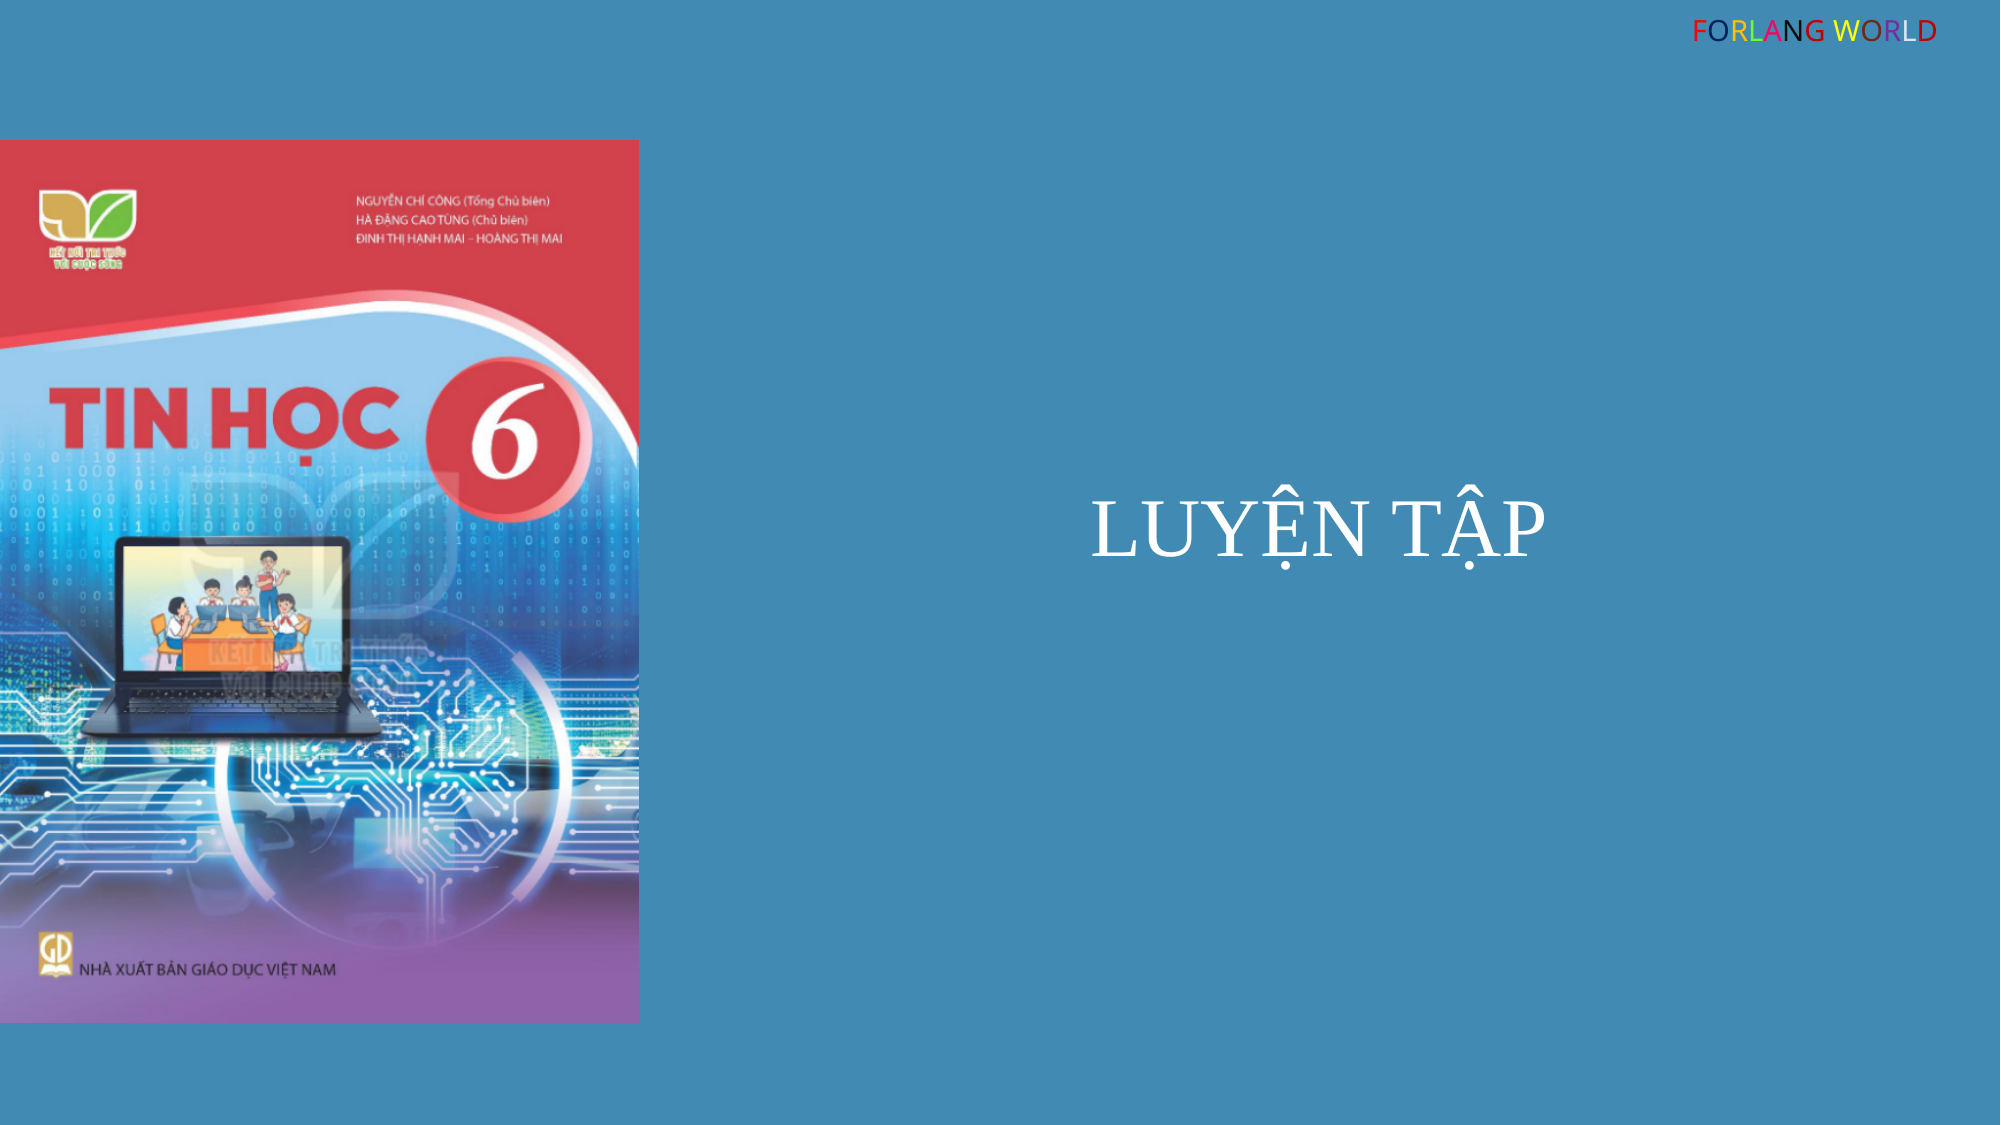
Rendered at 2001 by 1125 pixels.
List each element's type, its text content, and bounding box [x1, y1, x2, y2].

text_box LUYỆN TẬP [639, 466, 2000, 581]
picture [0, 140, 639, 1023]
text_box FORLANG WORLD [1677, 4, 2000, 55]
